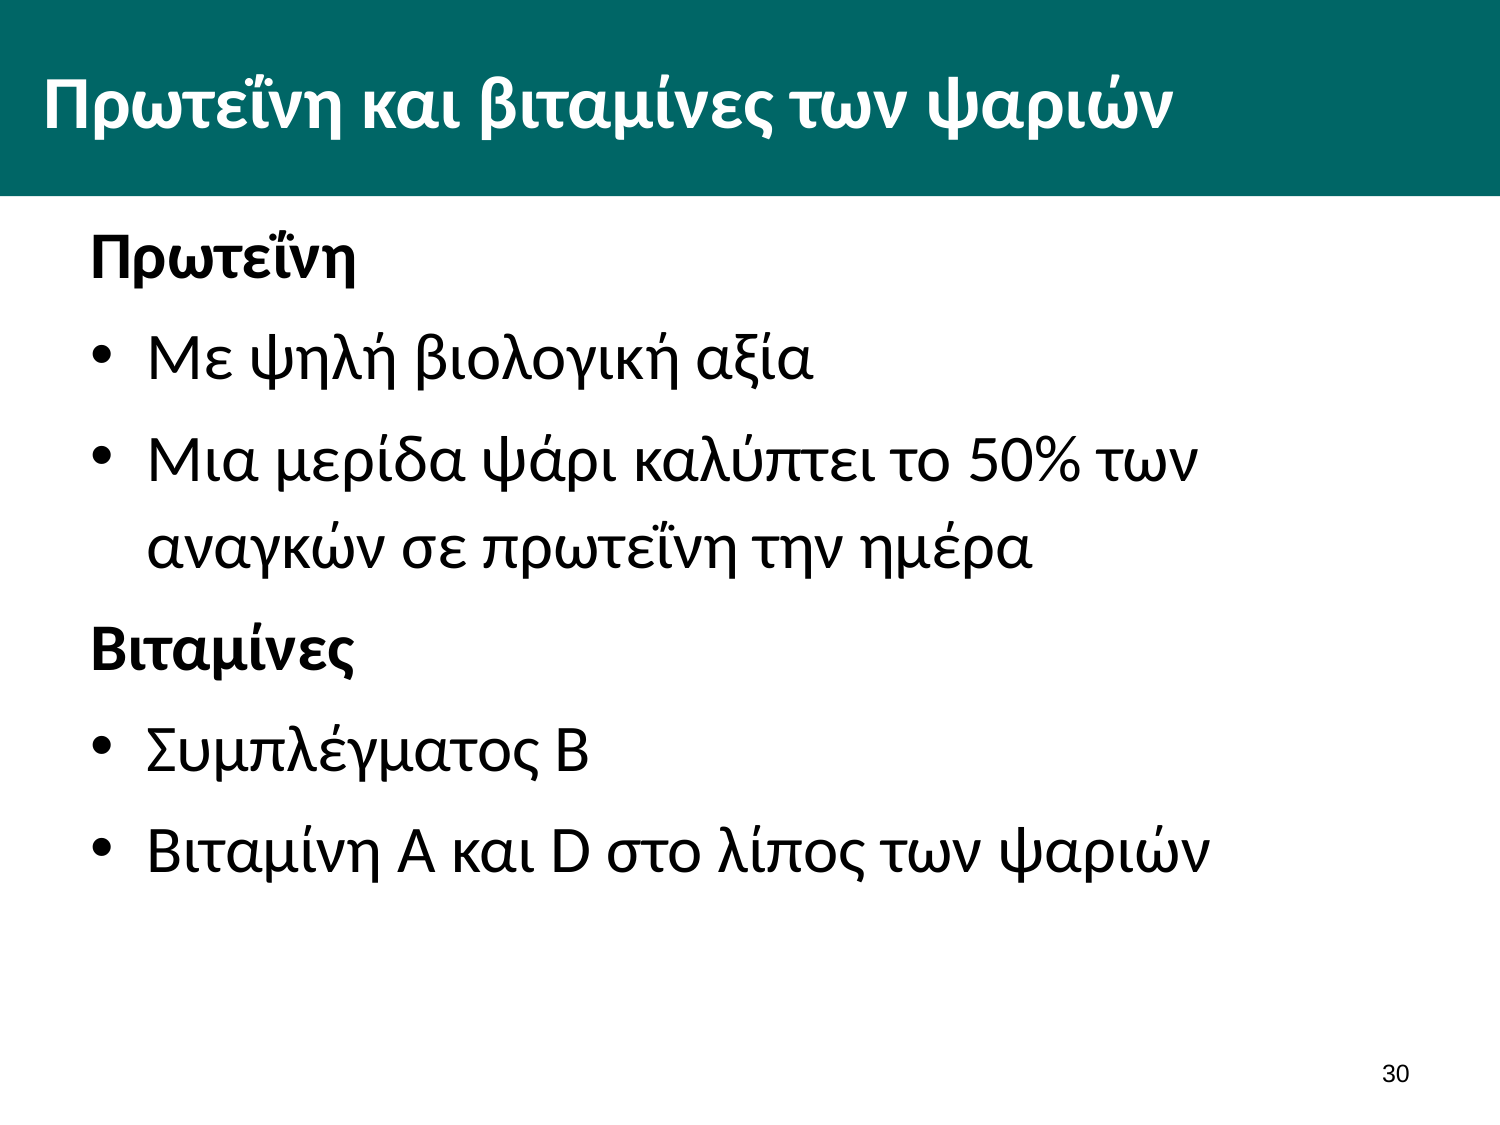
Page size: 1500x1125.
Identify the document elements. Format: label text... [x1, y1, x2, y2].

title Πρωτεΐνη και βιταμίνες των ψαριών [0, 0, 1500, 197]
slide_number 29 [1074, 1042, 1425, 1103]
list Πρωτεΐνη Με ψηλή βιολογική αξία Μια μερίδα ψάρι καλύπτει το 50% των αναγκών σε πρωτεΐνη την ημέρα Βιταμίνες Συμπλέγματος Β Βιταμίνη Α και D στο λίπος των ψαριών [75, 196, 1425, 1024]
